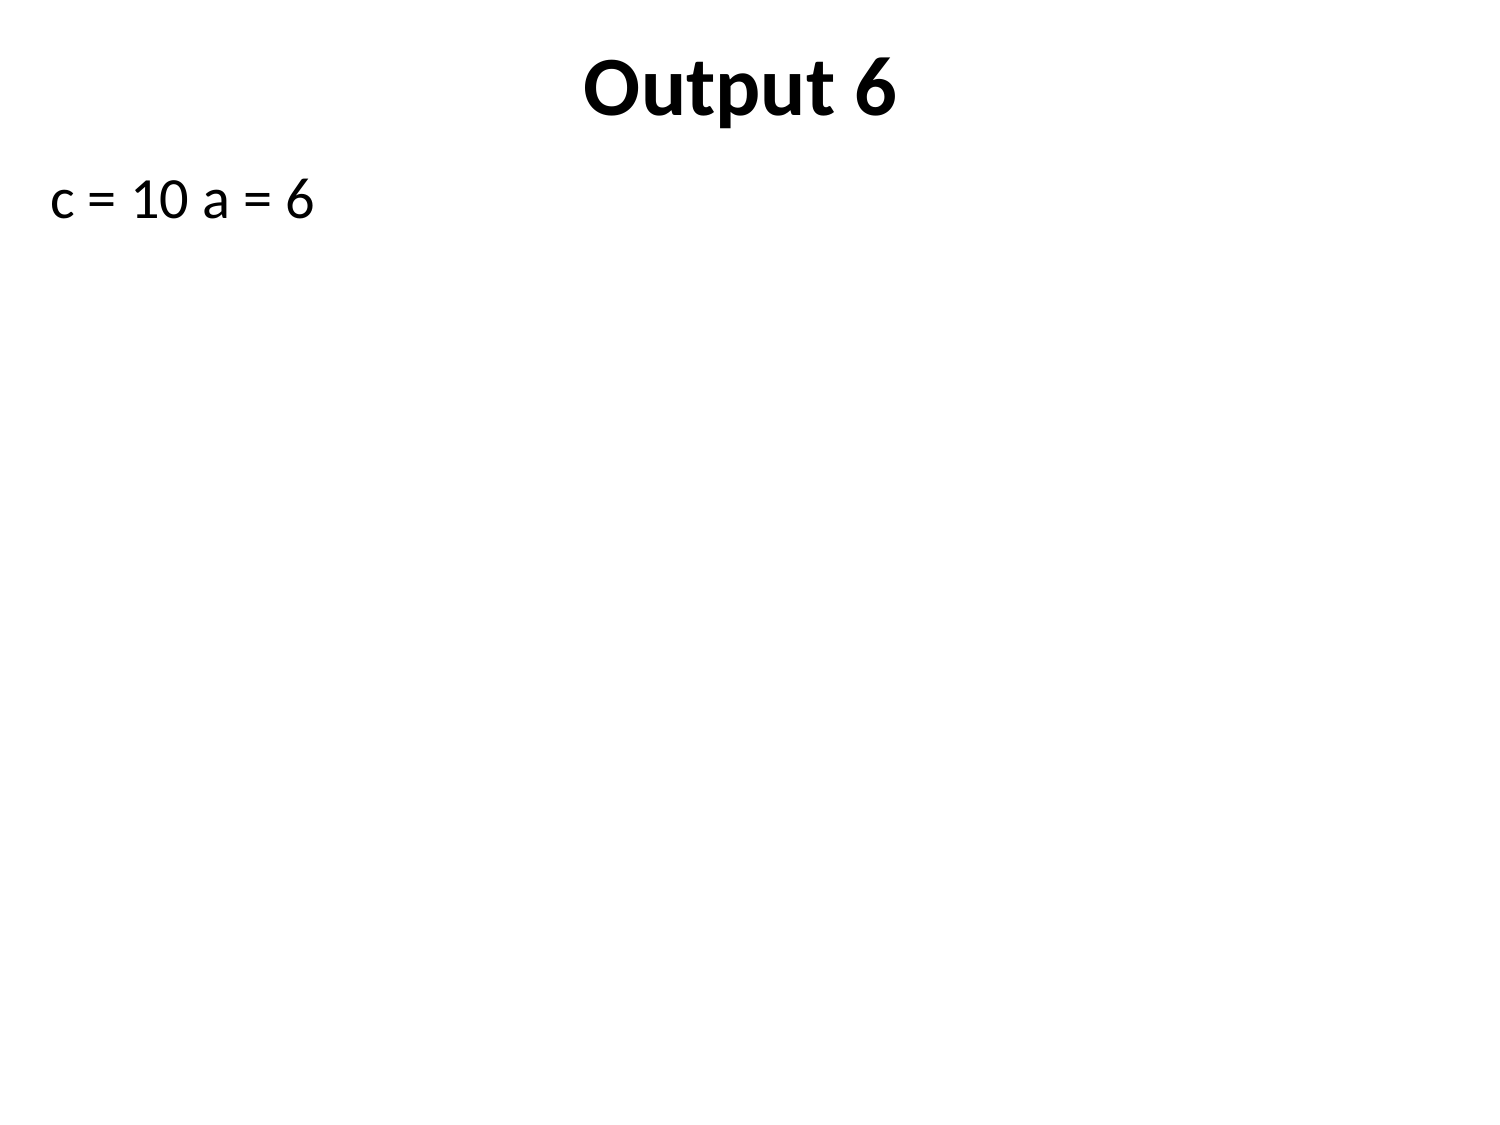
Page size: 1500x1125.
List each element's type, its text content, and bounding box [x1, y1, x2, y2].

title Output 6 [28, 23, 1454, 141]
text_box c = 10 a = 6 [35, 152, 1442, 238]
